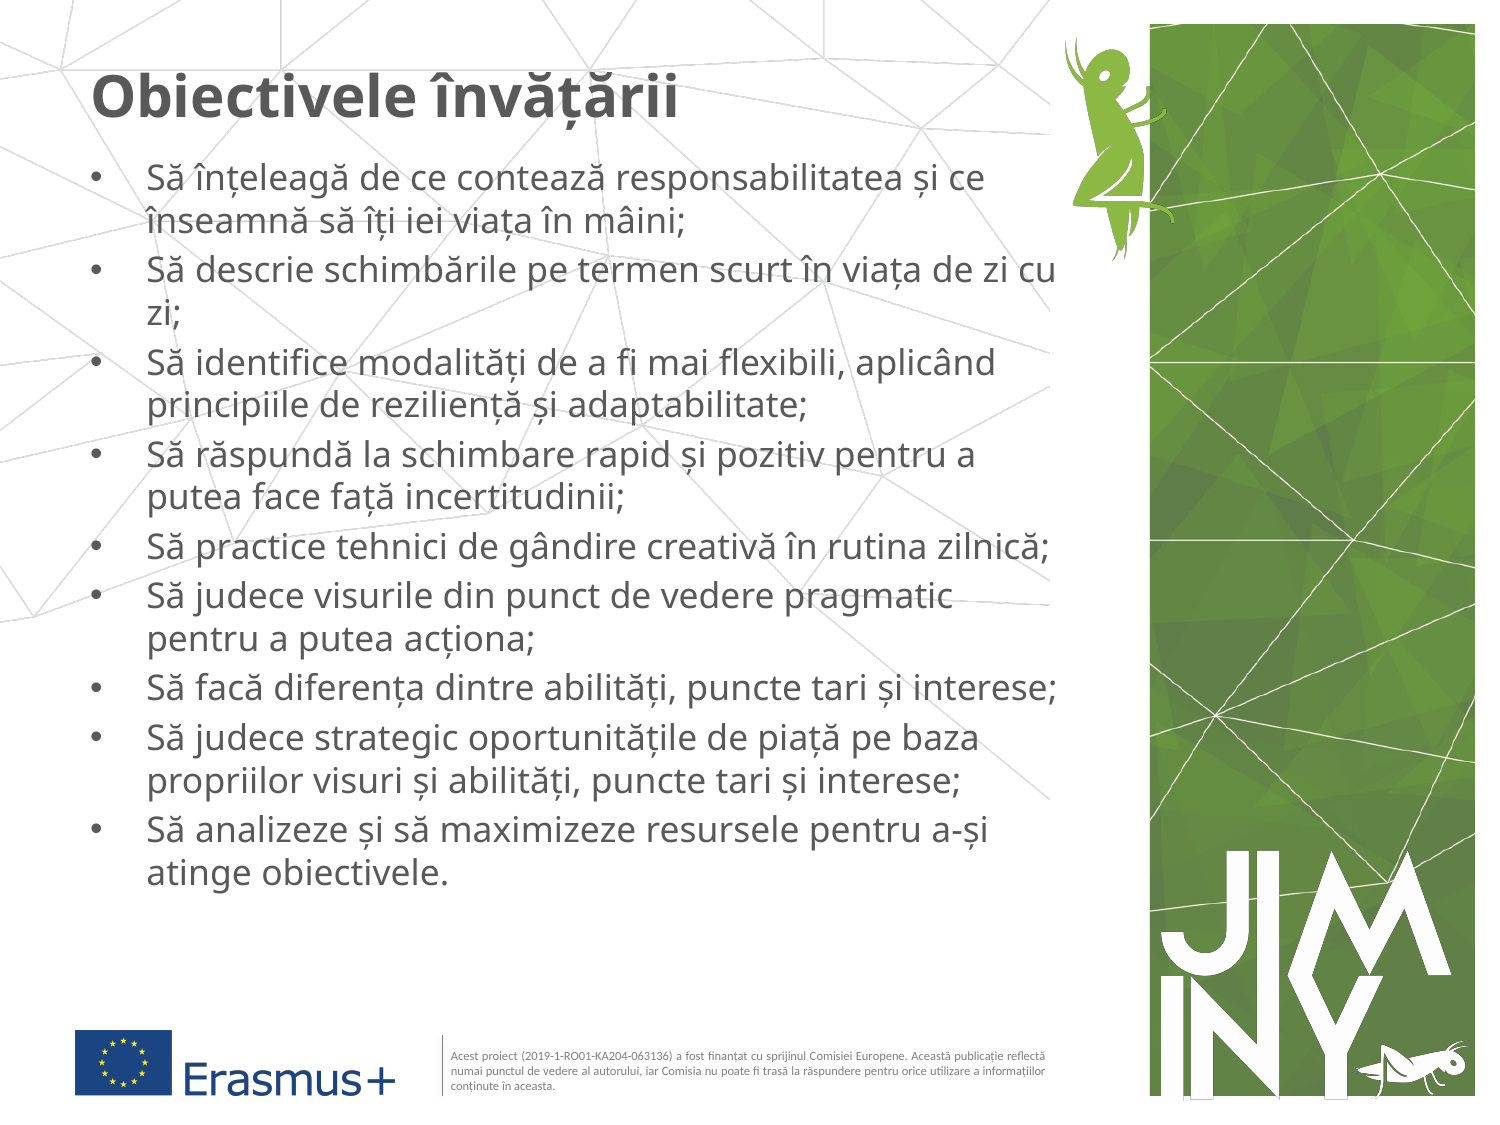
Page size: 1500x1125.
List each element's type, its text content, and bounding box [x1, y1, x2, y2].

picture [74, 1030, 395, 1097]
text_box Acest proiect (2019-1-RO01-KA204-063136) a fost finanțat cu sprijinul Comisiei Europene. Această publicație reflectă numai punctul de vedere al autorului, iar Comisia nu poate fi trasă la răspundere pentru orice utilizare a informațiilor conținute în aceasta. [444, 1040, 1060, 1101]
list Să înțeleagă de ce contează responsabilitatea și ce înseamnă să îți iei viața în mâini; Să descrie schimbările pe termen scurt în viața de zi cu zi; Să identifice modalități de a fi mai flexibili, aplicând principiile de reziliență și adaptabilitate; Să răspundă la schimbare rapid și pozitiv pentru a putea face față incertitudinii; Să practice tehnici de gândire creativă în rutina zilnică; Să judece visurile din punct de vedere pragmatic pentru a putea acționa; Să facă diferența dintre abilități, puncte tari și interese; Să judece strategic oportunitățile de piață pe baza propriilor visuri și abilități, puncte tari și interese; Să analizeze și să maximizeze resursele pentru a-și atinge obiectivele. [75, 213, 1080, 1005]
picture [0, 0, 1476, 1101]
